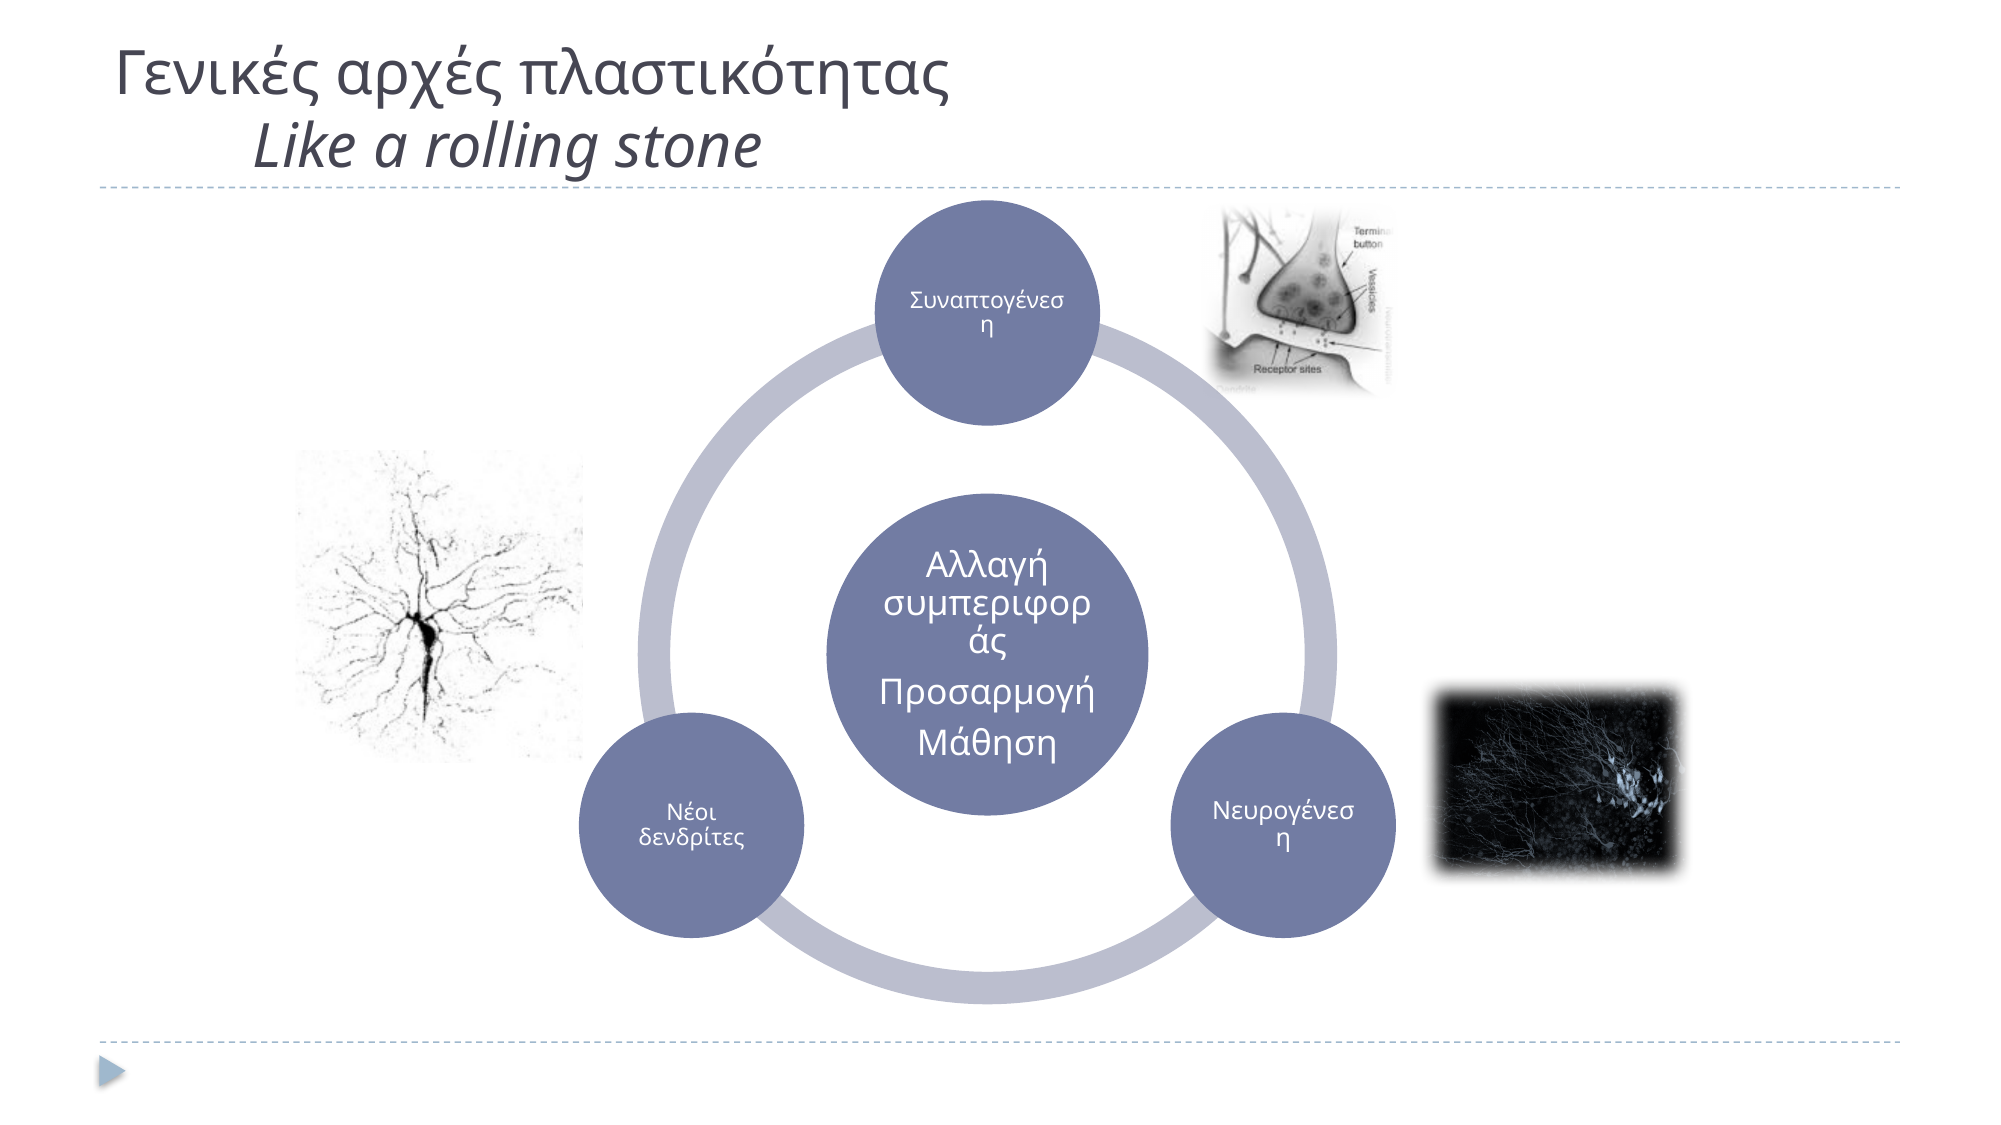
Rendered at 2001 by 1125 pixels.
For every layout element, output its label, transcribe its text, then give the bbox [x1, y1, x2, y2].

title Γενικές αρχές πλαστικότητας Like a rolling stone [99, 24, 1900, 188]
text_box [287, 199, 1688, 1051]
picture [1199, 201, 1399, 401]
picture [295, 449, 584, 763]
picture [1418, 674, 1694, 889]
